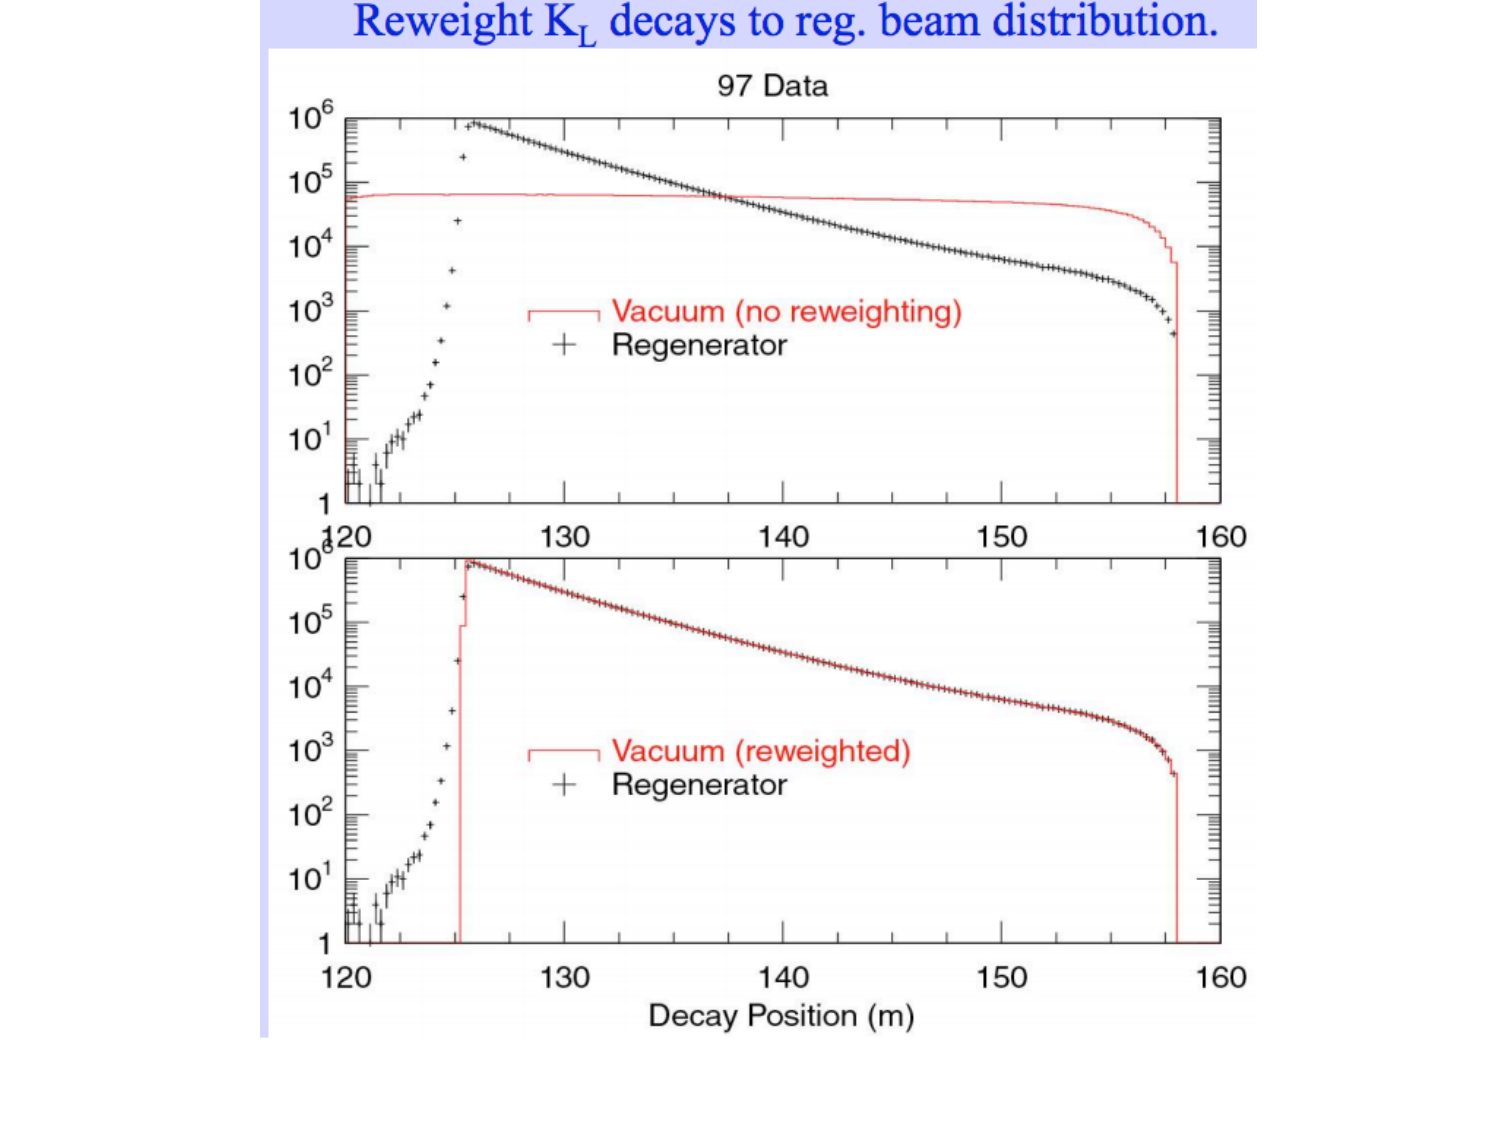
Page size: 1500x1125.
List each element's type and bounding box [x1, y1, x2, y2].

picture [259, 0, 1257, 1057]
